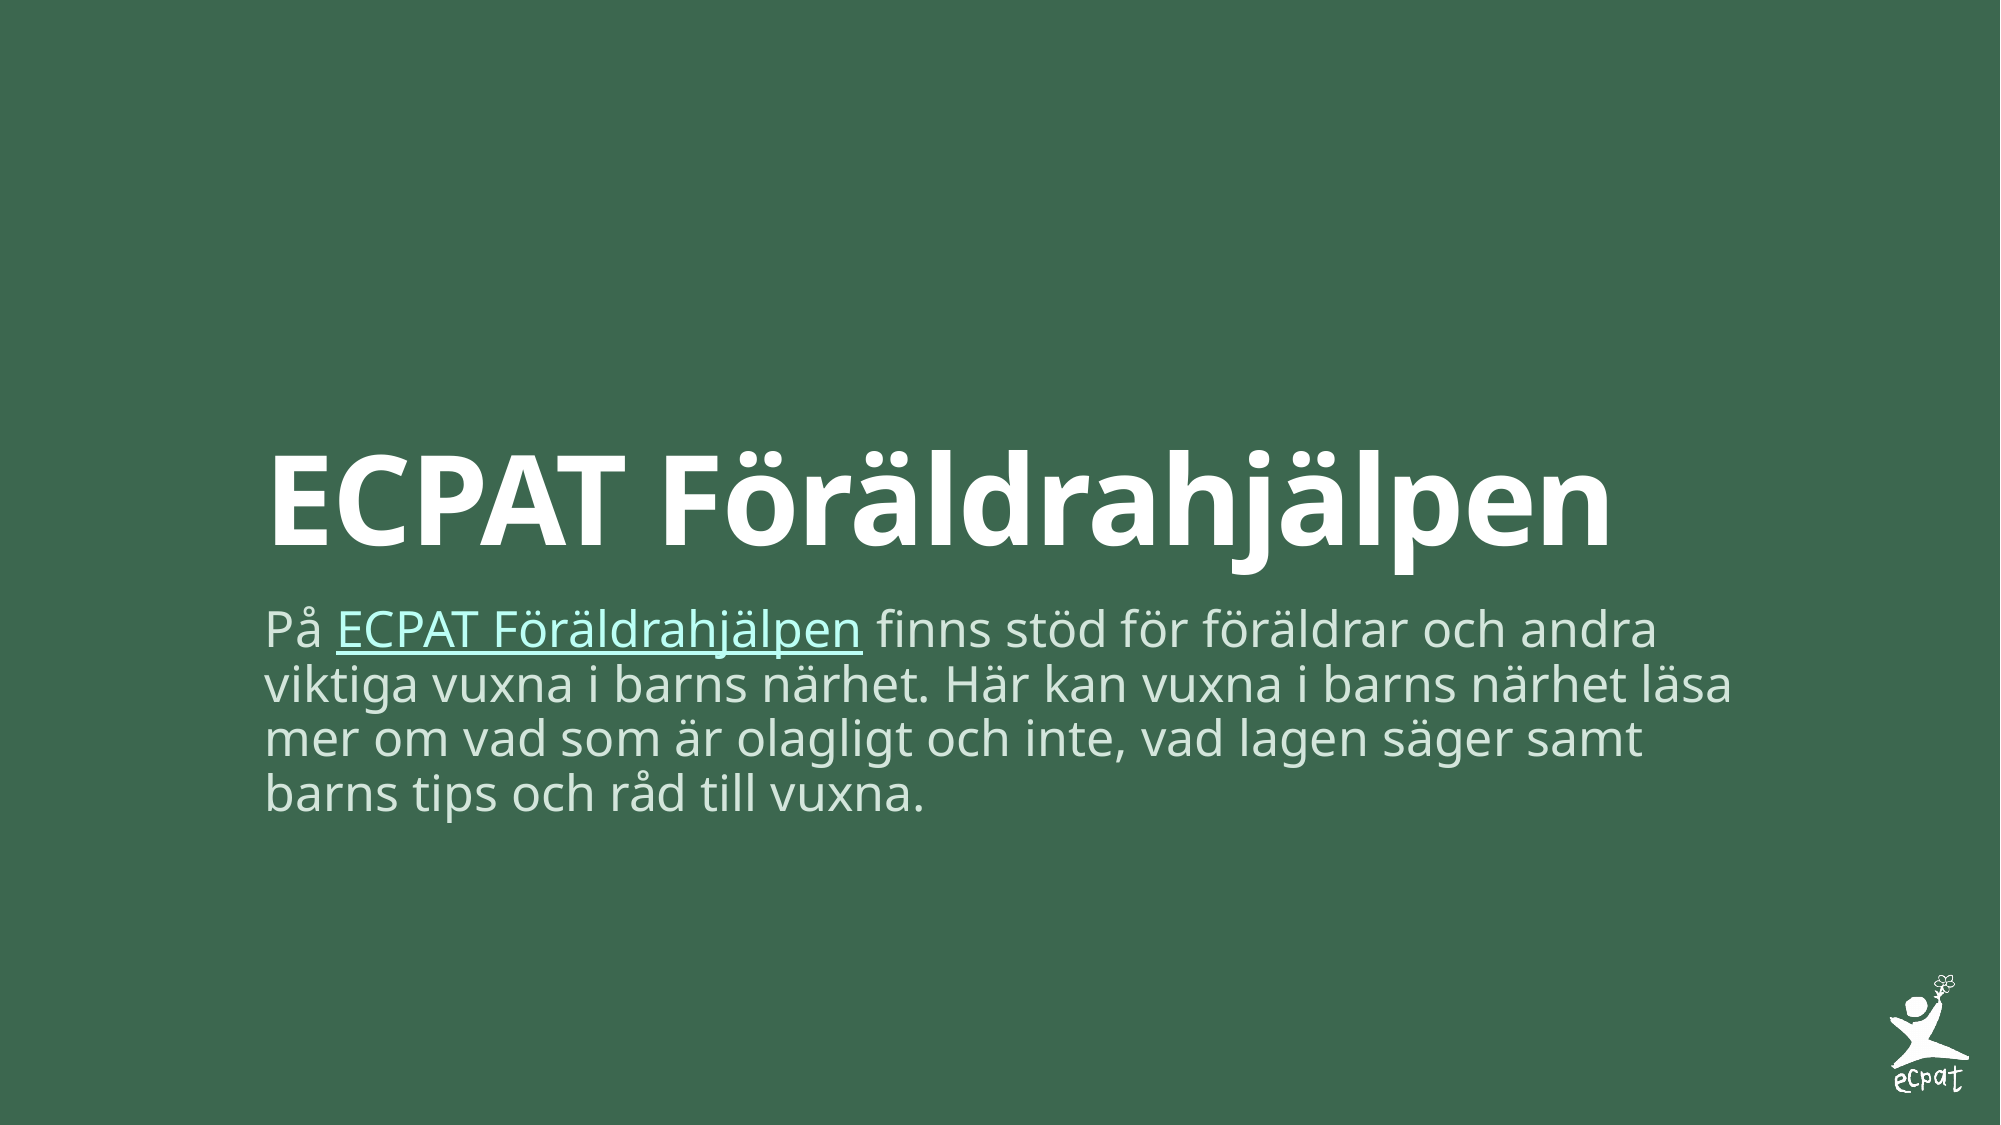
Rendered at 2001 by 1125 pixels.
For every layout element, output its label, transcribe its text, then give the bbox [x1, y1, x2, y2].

title ECPAT Föräldrahjälpen [249, 184, 1750, 576]
subtitle På ECPAT Föräldrahjälpen finns stöd för föräldrar och andra viktiga vuxna i barns närhet. Här kan vuxna i barns närhet läsa mer om vad som är olagligt och inte, vad lagen säger samt barns tips och råd till vuxna. [249, 590, 1750, 863]
